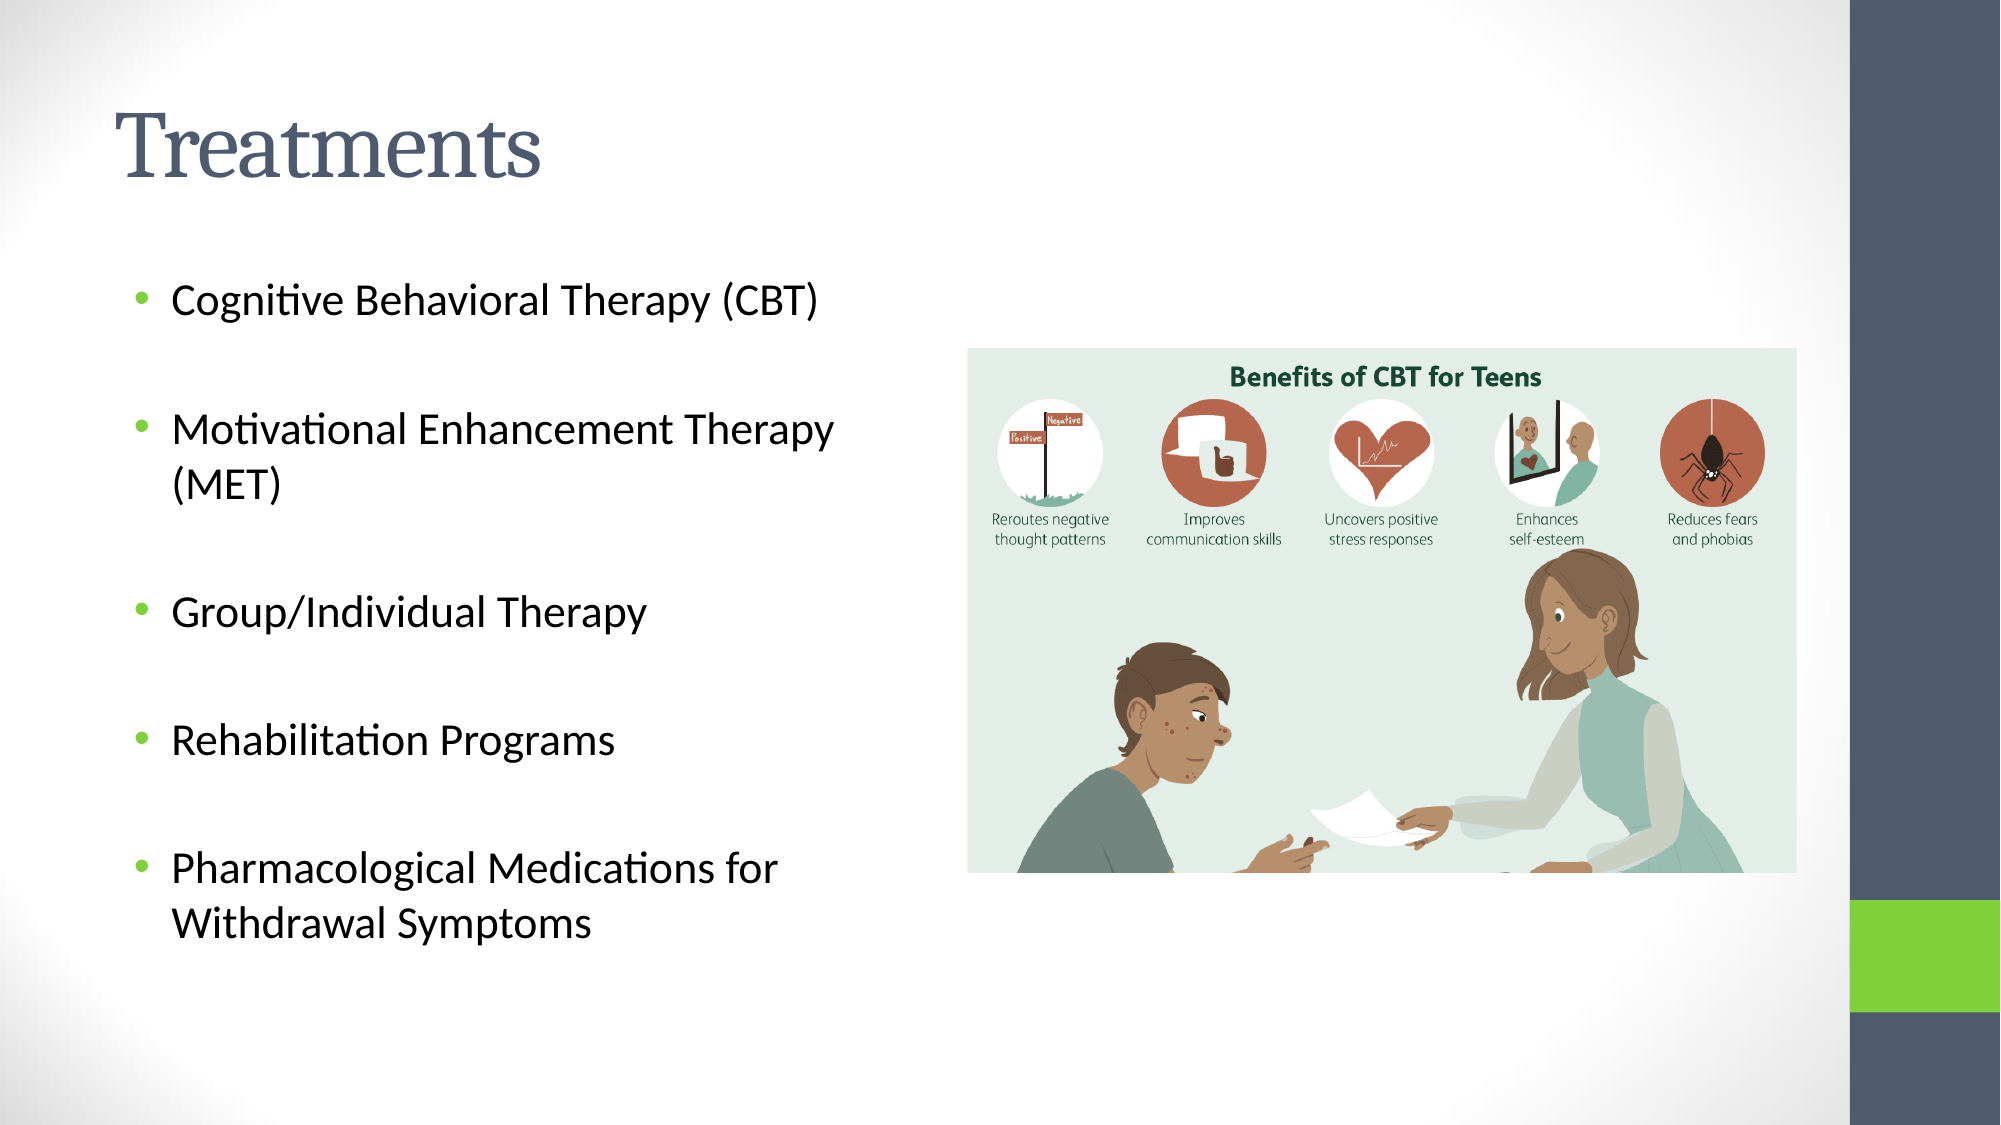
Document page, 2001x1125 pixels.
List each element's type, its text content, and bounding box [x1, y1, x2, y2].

picture [0, 0, 1849, 1125]
list Cognitive Behavioral Therapy (CBT) Motivational Enhancement Therapy (MET) Group/Individual Therapy Rehabilitation Programs Pharmacological Medications for Withdrawal Symptoms [99, 262, 890, 1050]
title Treatments [99, 45, 1767, 233]
